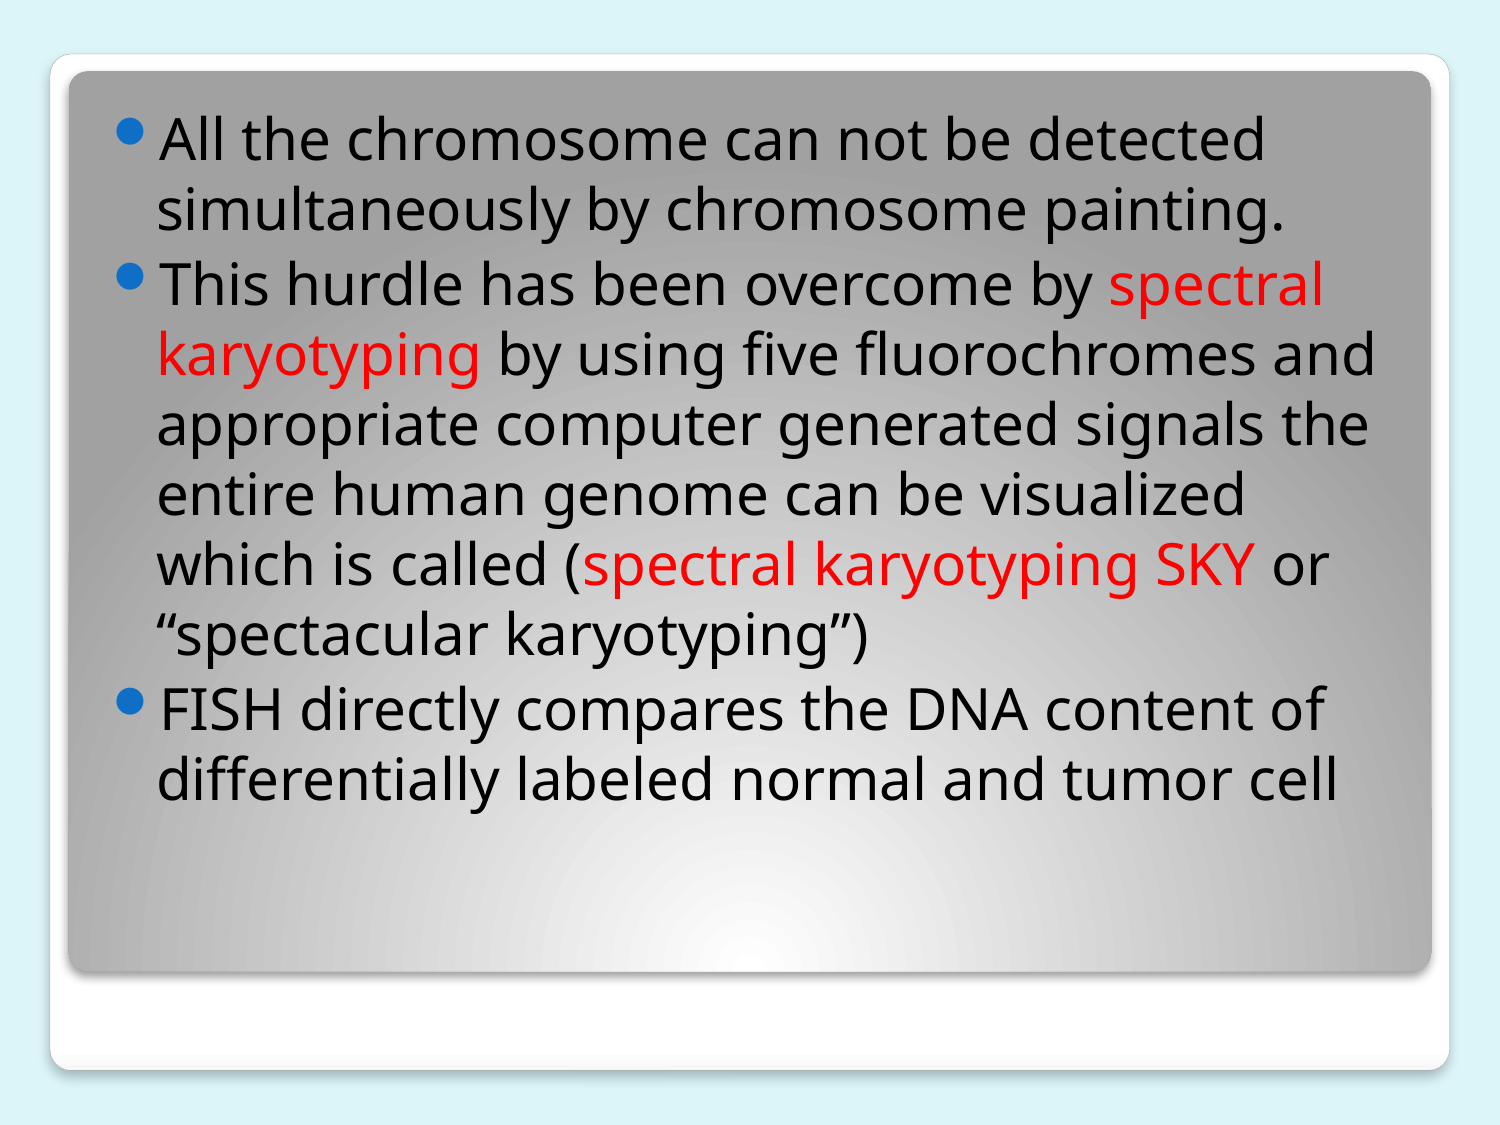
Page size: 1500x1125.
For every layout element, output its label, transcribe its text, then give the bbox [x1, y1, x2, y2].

list All the chromosome can not be detected simultaneously by chromosome painting. This hurdle has been overcome by spectral karyotyping by using five fluorochromes and appropriate computer generated signals the entire human genome can be visualized which is called (spectral karyotyping SKY or “spectacular karyotyping”) FISH directly compares the DNA content of differentially labeled normal and tumor cell [82, 86, 1425, 963]
